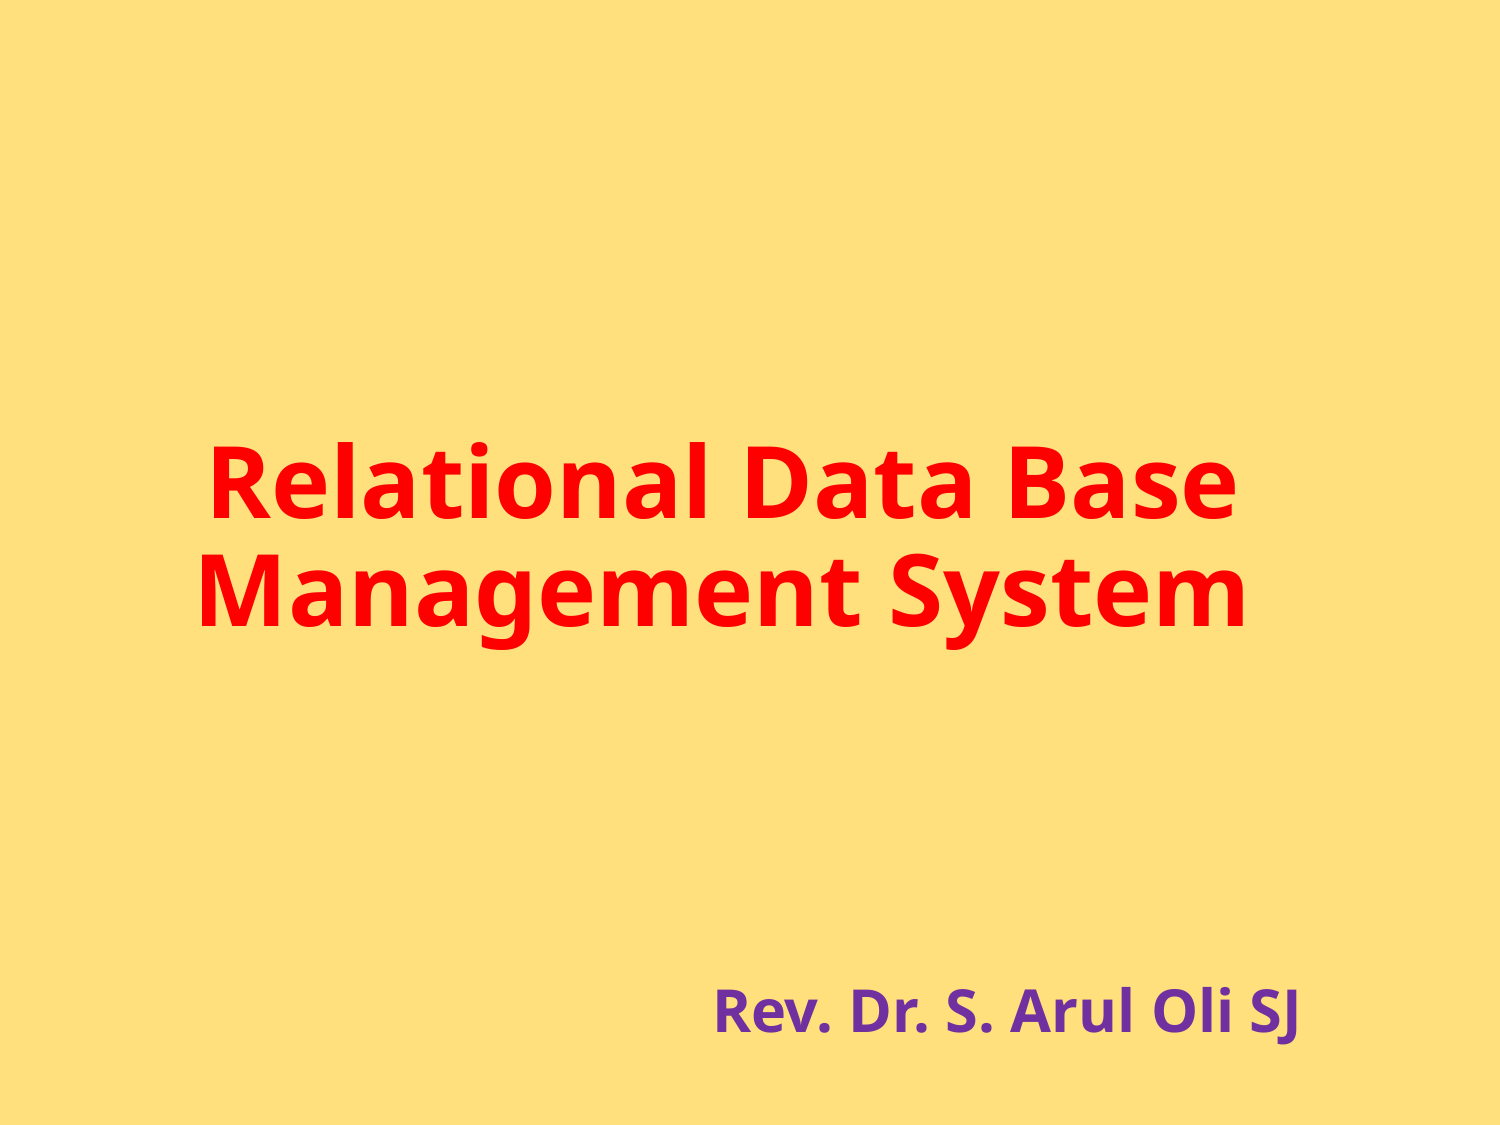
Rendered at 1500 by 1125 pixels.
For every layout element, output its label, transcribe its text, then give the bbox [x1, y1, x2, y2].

title Relational Data Base Management System [147, 420, 1299, 656]
text_box Rev. Dr. S. Arul Oli SJ [696, 955, 1319, 1053]
